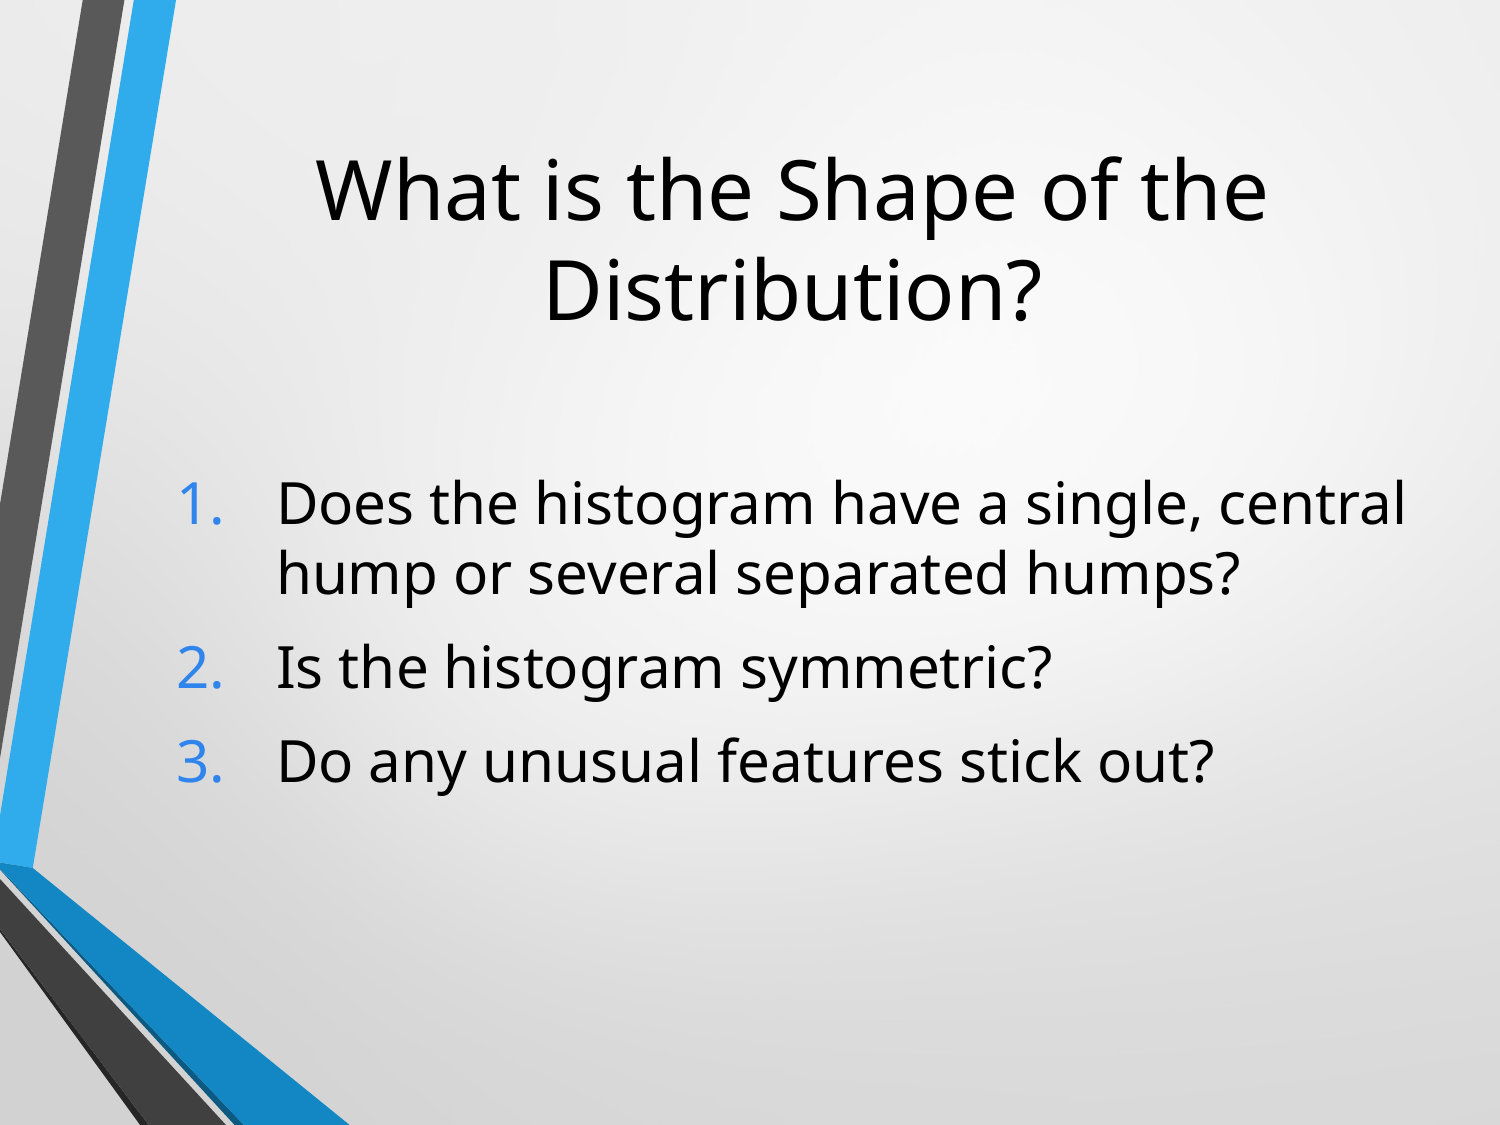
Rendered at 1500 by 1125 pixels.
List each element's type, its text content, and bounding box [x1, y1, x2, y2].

title What is the Shape of the Distribution? [161, 75, 1425, 357]
list Does the histogram have a single, central hump or several separated humps? Is the histogram symmetric? Do any unusual features stick out? [161, 357, 1425, 904]
